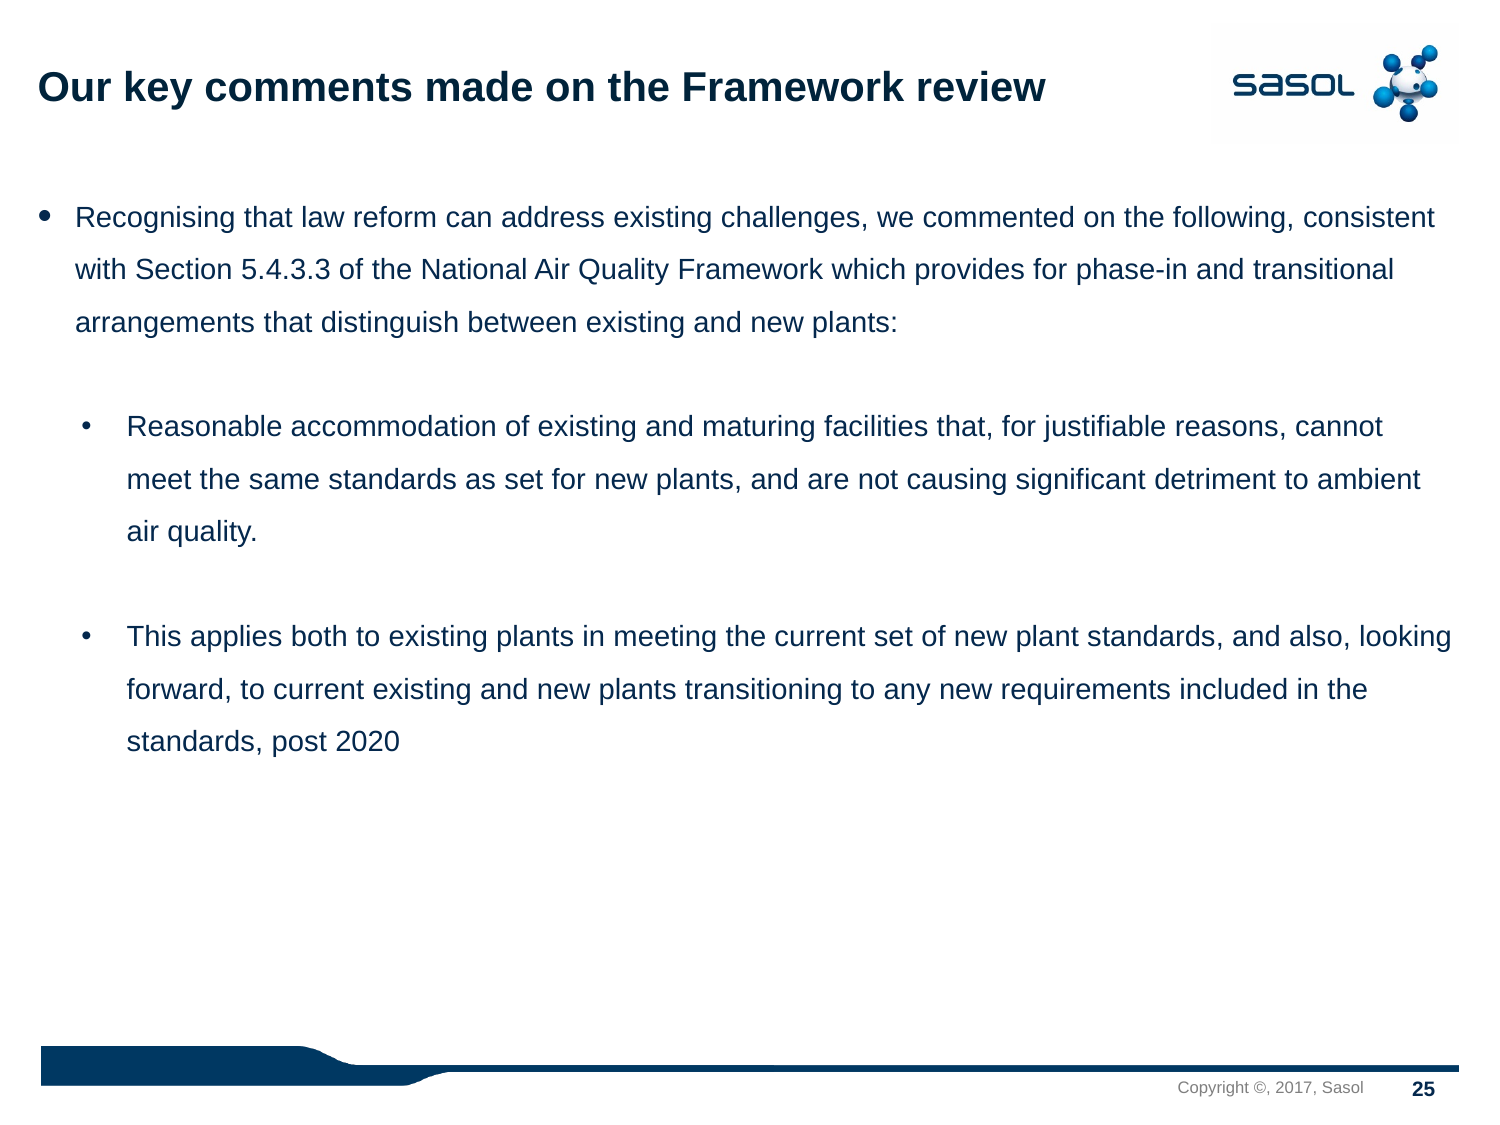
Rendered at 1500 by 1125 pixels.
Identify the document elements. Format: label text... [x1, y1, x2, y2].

picture [1211, 23, 1459, 144]
text_box Recognising that law reform can address existing challenges, we commented on the following, consistent with Section 5.4.3.3 of the National Air Quality Framework which provides for phase-in and transitional arrangements that distinguish between existing and new plants: Reasonable accommodation of existing and maturing facilities that, for justifiable reasons, cannot meet the same standards as set for new plants, and are not causing significant detriment to ambient air quality. This applies both to existing plants in meeting the current set of new plant standards, and also, looking forward, to current existing and new plants transitioning to any new requirements included in the standards, post 2020 [37, 134, 1456, 1062]
picture [41, 1046, 1459, 1086]
title Our key comments made on the Framework review [37, 56, 1252, 108]
